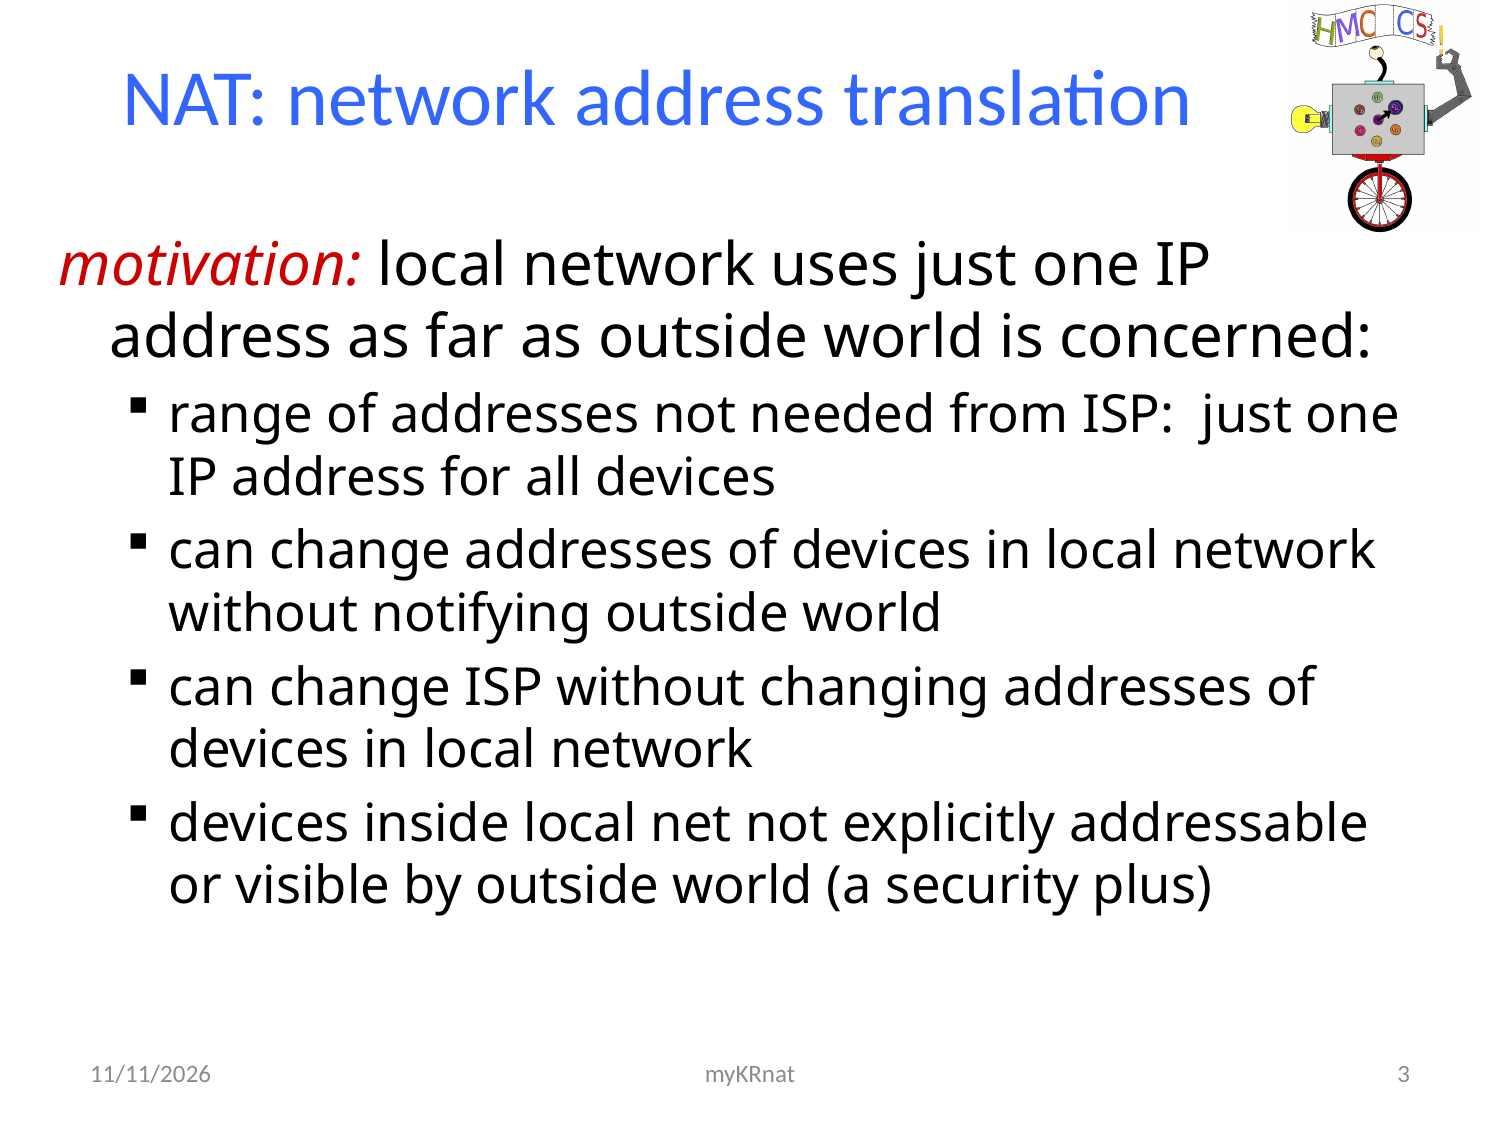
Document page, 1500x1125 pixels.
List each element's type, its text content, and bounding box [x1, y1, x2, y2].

picture [1286, 0, 1479, 233]
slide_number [75, 1042, 425, 1103]
footer myKRnat [512, 1042, 988, 1103]
title NAT: network address translation [87, 37, 1228, 151]
list motivation: local network uses just one IP address as far as outside world is concerned: range of addresses not needed from ISP: just one IP address for all devices can change addresses of devices in local network without notifying outside world can change ISP without changing addresses of devices in local network devices inside local net not explicitly addressable or visible by outside world (a security plus) [43, 218, 1425, 981]
slide_number 3 [1074, 1042, 1425, 1103]
